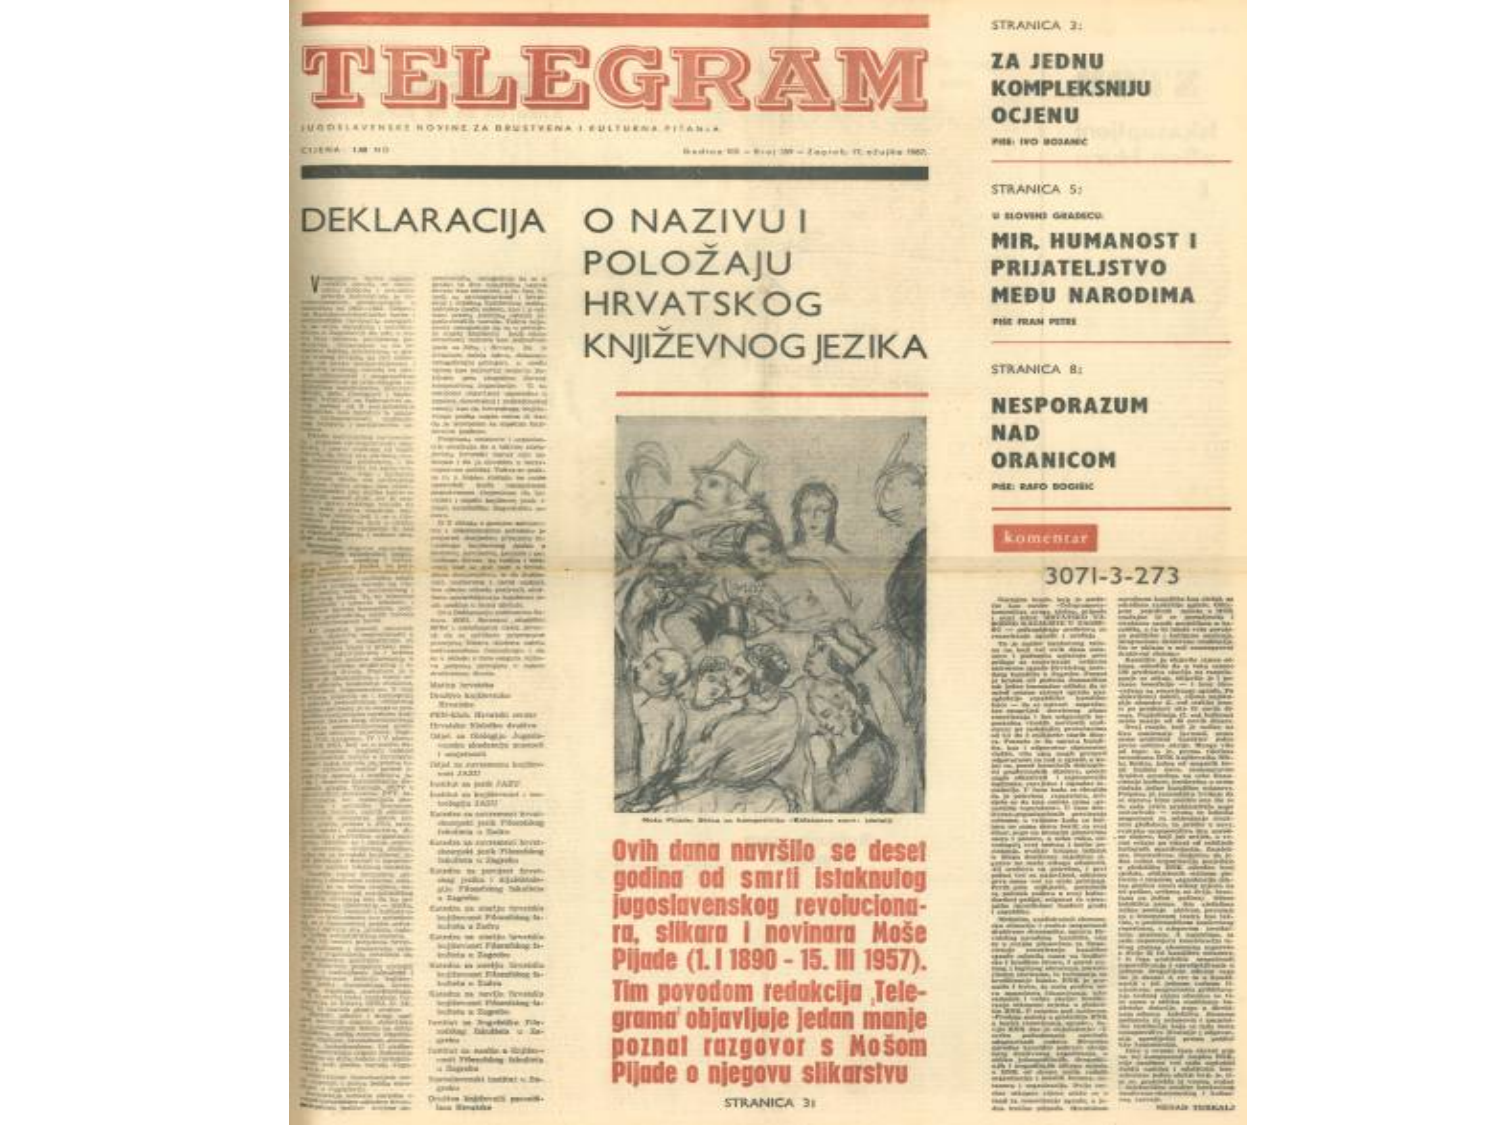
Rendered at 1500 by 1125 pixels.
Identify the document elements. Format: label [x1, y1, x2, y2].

picture [288, 0, 1247, 1125]
